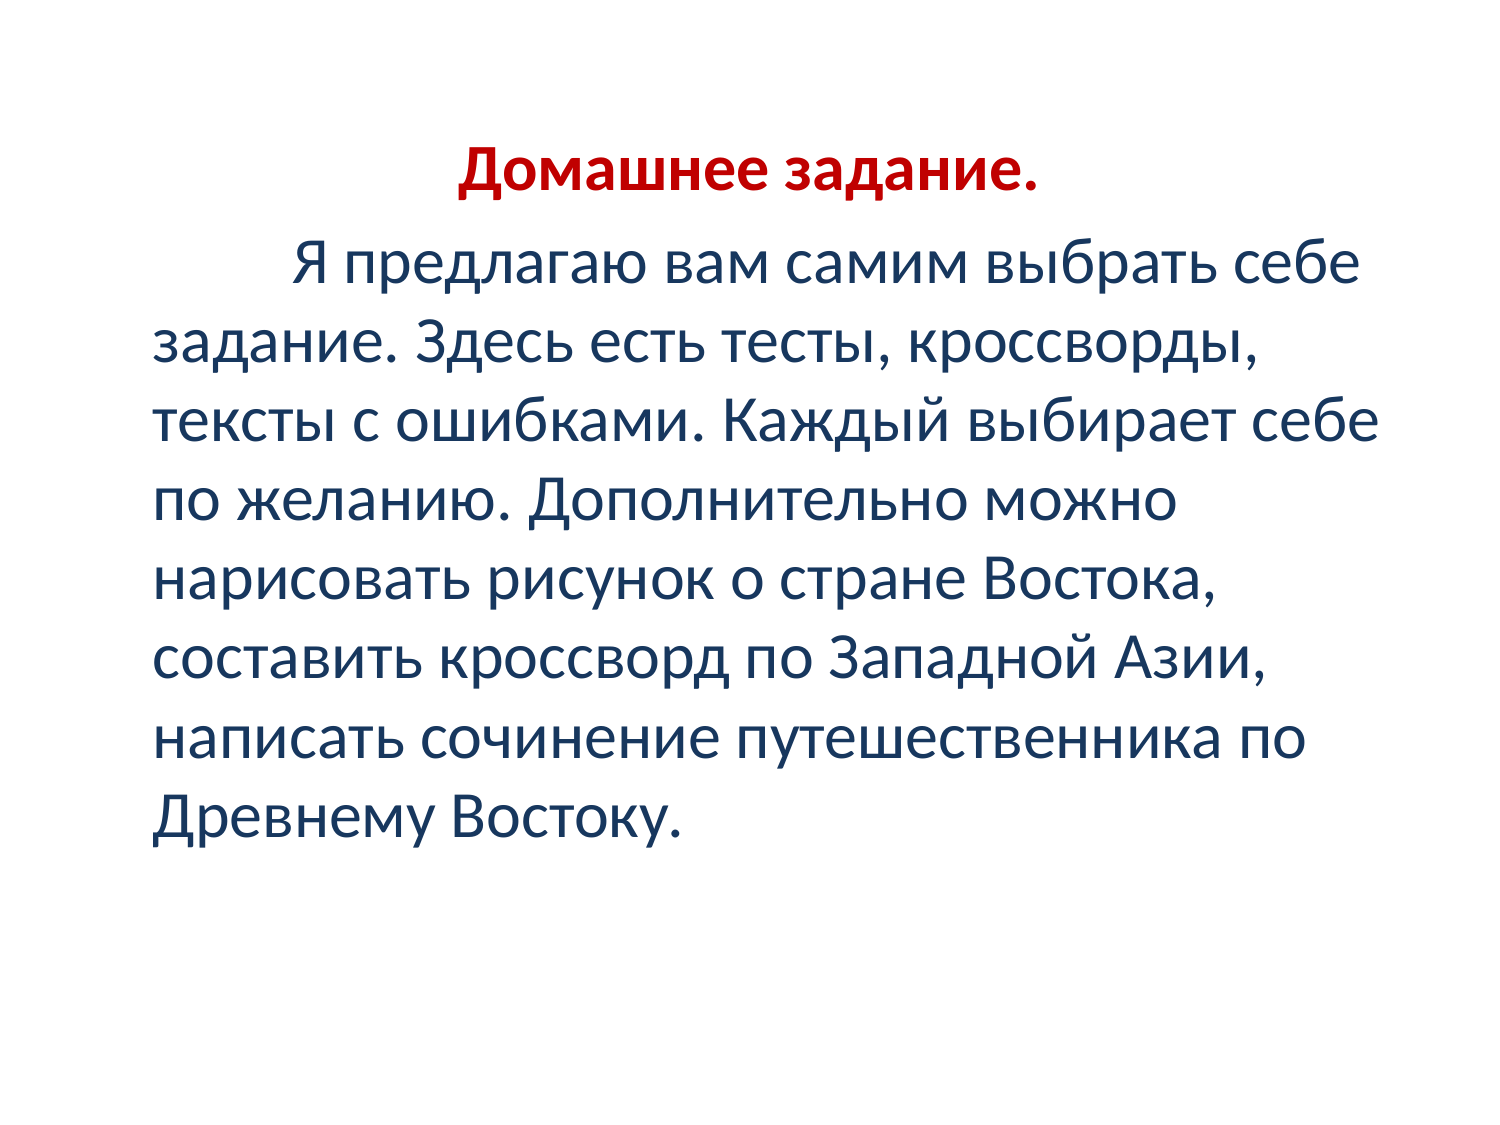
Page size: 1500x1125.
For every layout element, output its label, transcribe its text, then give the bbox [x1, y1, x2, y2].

list Домашнее задание. Я предлагаю вам самим выбрать себе задание. Здесь есть тесты, кроссворды, тексты с ошибками. Каждый выбирает себе по желанию. Дополнительно можно нарисовать рисунок о стране Востока, составить кроссворд по Западной Азии, написать сочинение путешественника по Древнему Востоку. [82, 117, 1432, 860]
